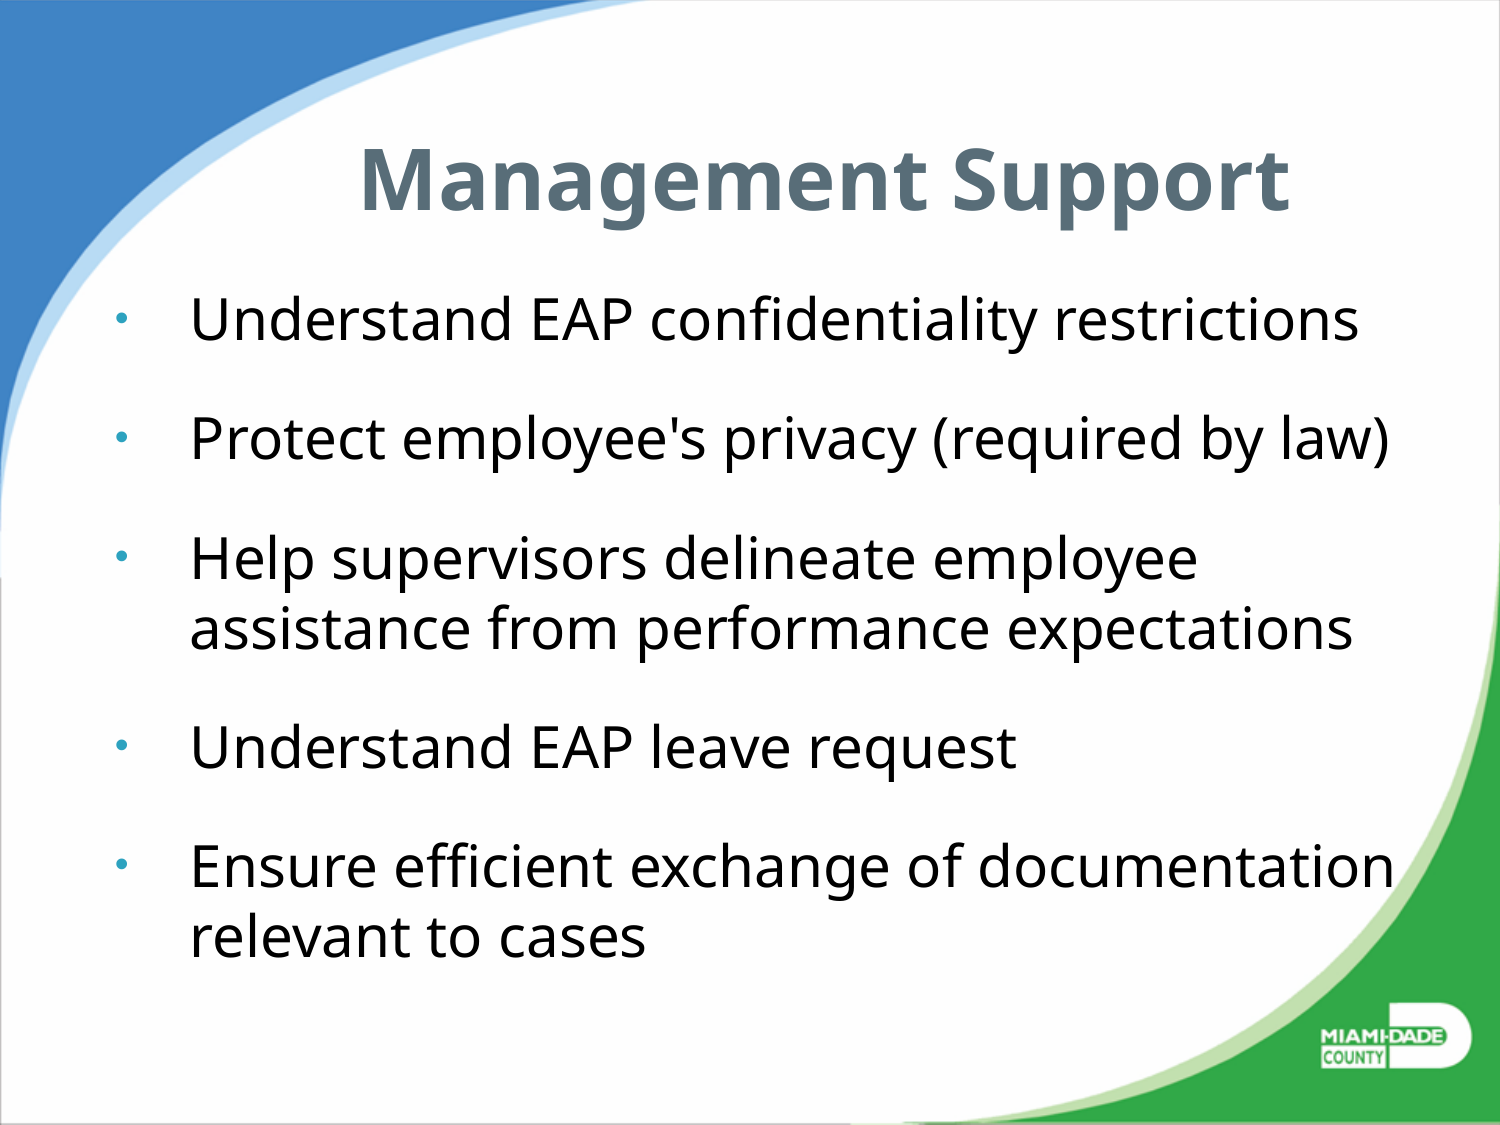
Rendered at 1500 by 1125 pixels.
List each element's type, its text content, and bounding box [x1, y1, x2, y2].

picture [0, 0, 1500, 1125]
list Understand EAP confidentiality restrictions Protect employee's privacy (required by law) Help supervisors delineate employee assistance from performance expectations Understand EAP leave request Ensure efficient exchange of documentation relevant to cases [99, 275, 1450, 1018]
title Management Support [150, 82, 1500, 270]
